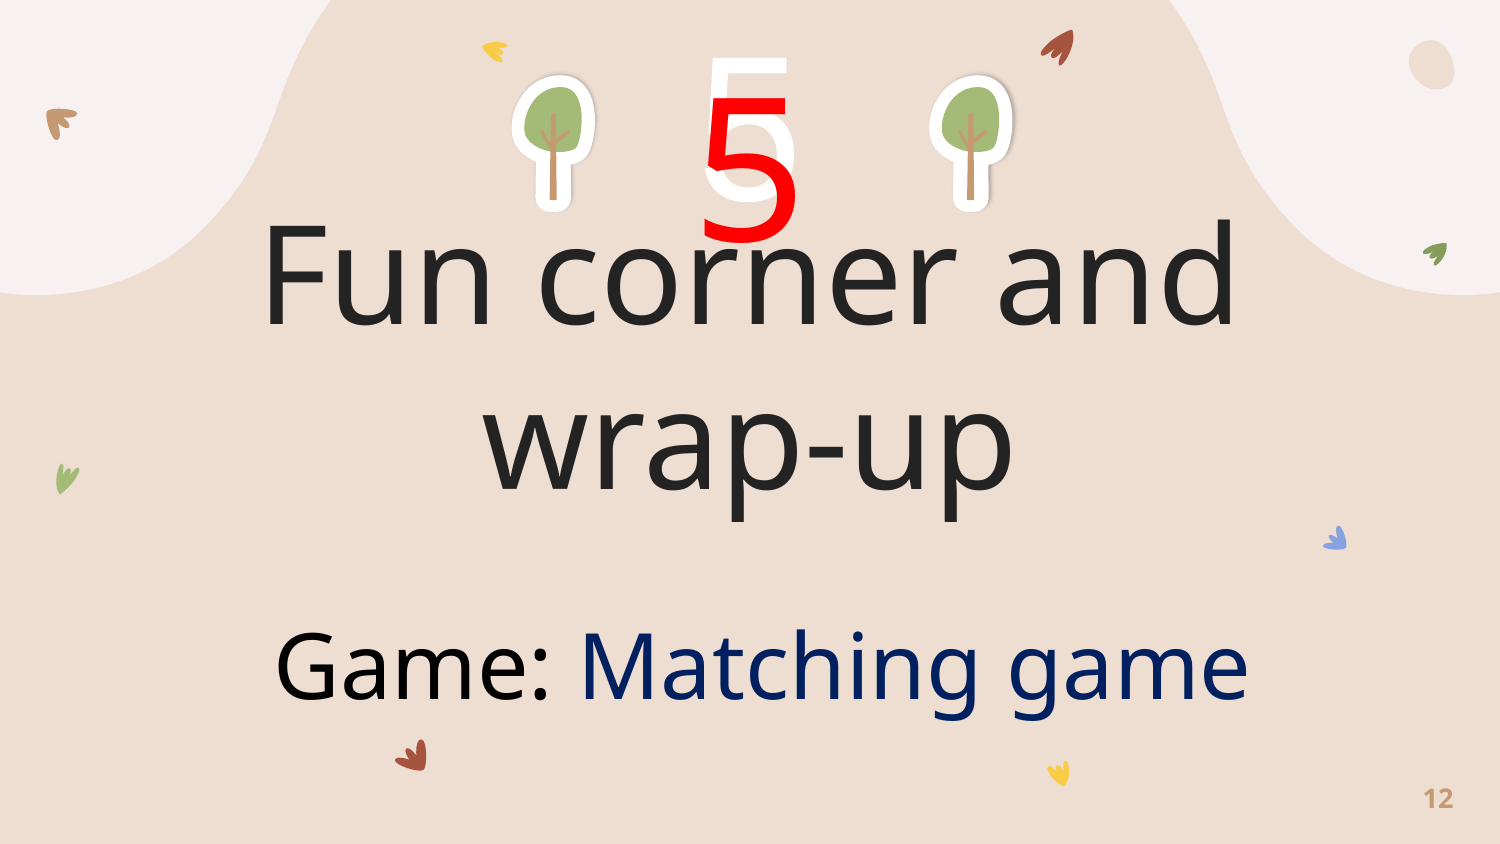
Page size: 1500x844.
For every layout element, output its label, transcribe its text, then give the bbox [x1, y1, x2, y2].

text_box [926, 74, 1017, 213]
title 5 [119, 87, 1381, 297]
title Fun corner and wrap-up [118, 319, 1382, 385]
subtitle Game: Matching game [119, 594, 1384, 731]
slide_number 12 [1378, 766, 1469, 832]
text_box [509, 74, 599, 213]
